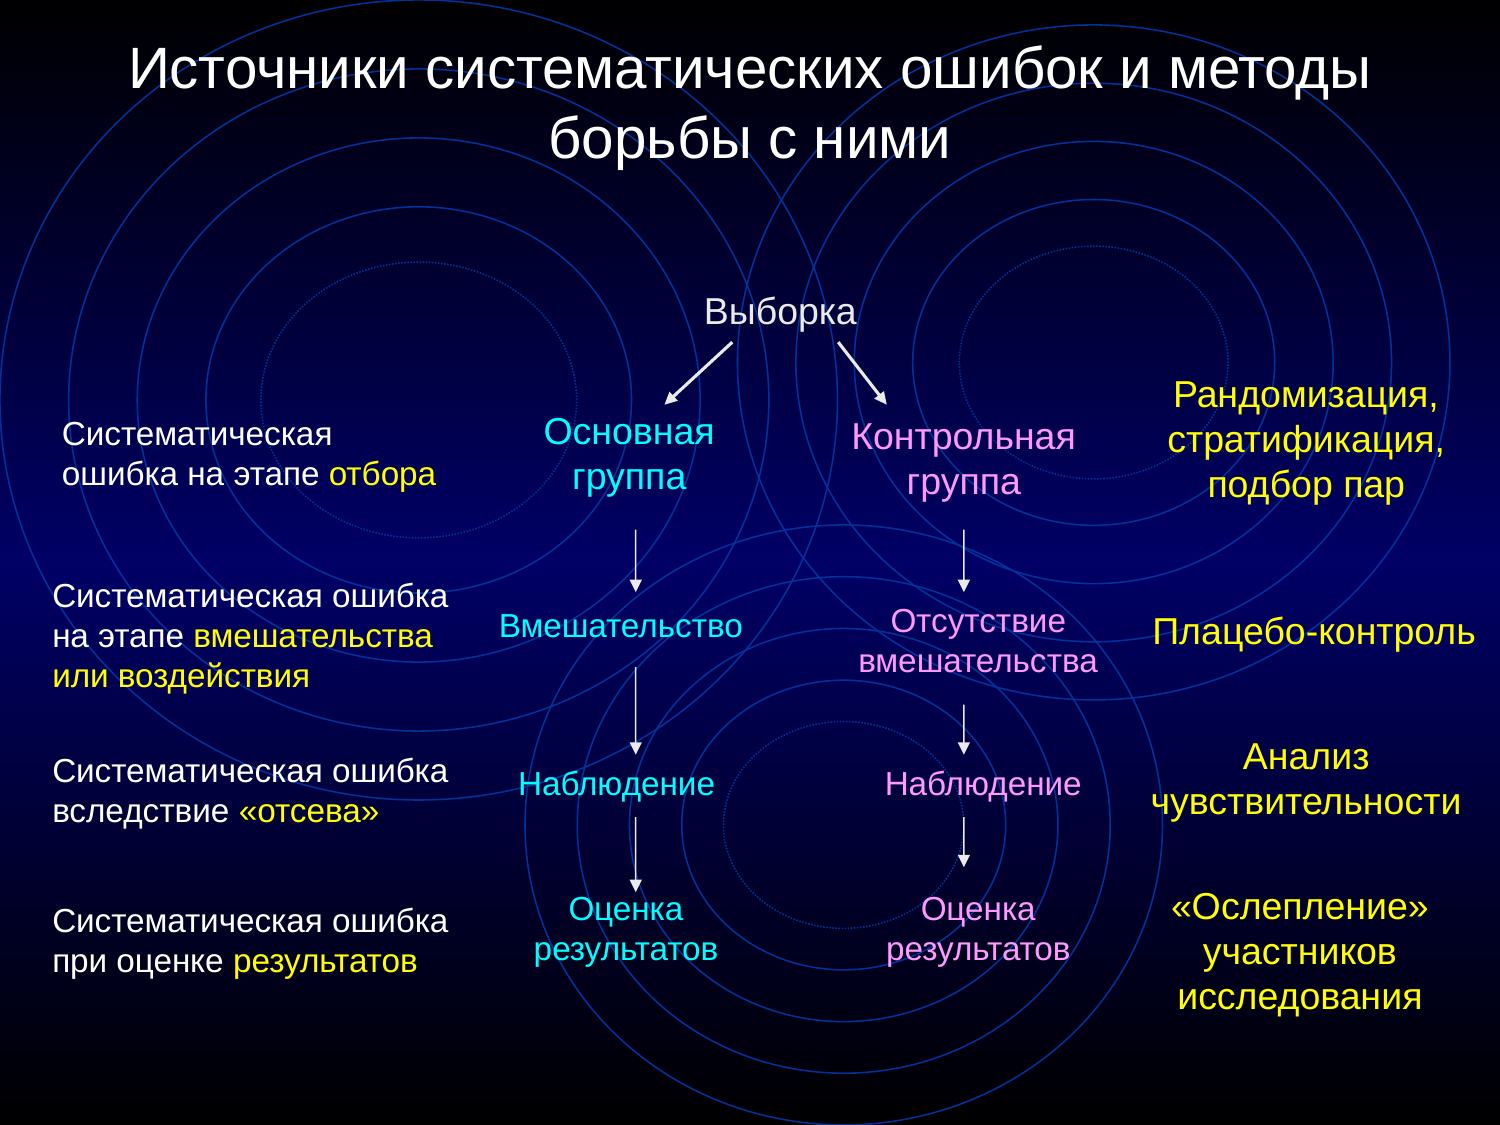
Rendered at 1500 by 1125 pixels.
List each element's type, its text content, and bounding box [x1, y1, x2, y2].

text_box Рандомизация, стратификация, подбор пар [1149, 362, 1463, 513]
text_box Вмешательство [482, 592, 762, 652]
text_box Систематическая ошибка на этапе вмешательства или воздействия [37, 567, 482, 702]
text_box Контрольная группа [809, 404, 1119, 510]
text_box Наблюдение [838, 754, 1112, 810]
text_box Оценка результатов [490, 879, 762, 975]
text_box Отсутствие вмешательства [828, 592, 1128, 687]
text_box Плацебо-контроль [1137, 599, 1500, 660]
text_box Систематическая ошибка на этапе отбора [47, 404, 462, 500]
text_box [838, 342, 887, 405]
text_box Наблюдение [500, 754, 742, 810]
text_box Основная группа [508, 399, 750, 505]
text_box [629, 667, 642, 755]
text_box Оценка результатов [819, 879, 1100, 975]
text_box [664, 342, 733, 405]
title Источники систематических ошибок и методы борьбы с ними [112, 24, 1388, 175]
text_box [957, 529, 971, 593]
text_box Систематическая ошибка вследствие «отсева» [37, 742, 472, 837]
text_box Систематическая ошибка при оценке результатов [37, 892, 482, 987]
text_box «Ослепление» участников исследования [1100, 874, 1500, 1025]
text_box [957, 704, 971, 755]
text_box [957, 817, 971, 868]
text_box Выборка [616, 279, 945, 340]
text_box [629, 529, 642, 593]
text_box [629, 817, 642, 893]
text_box Анализ чувствительности [1112, 724, 1500, 830]
